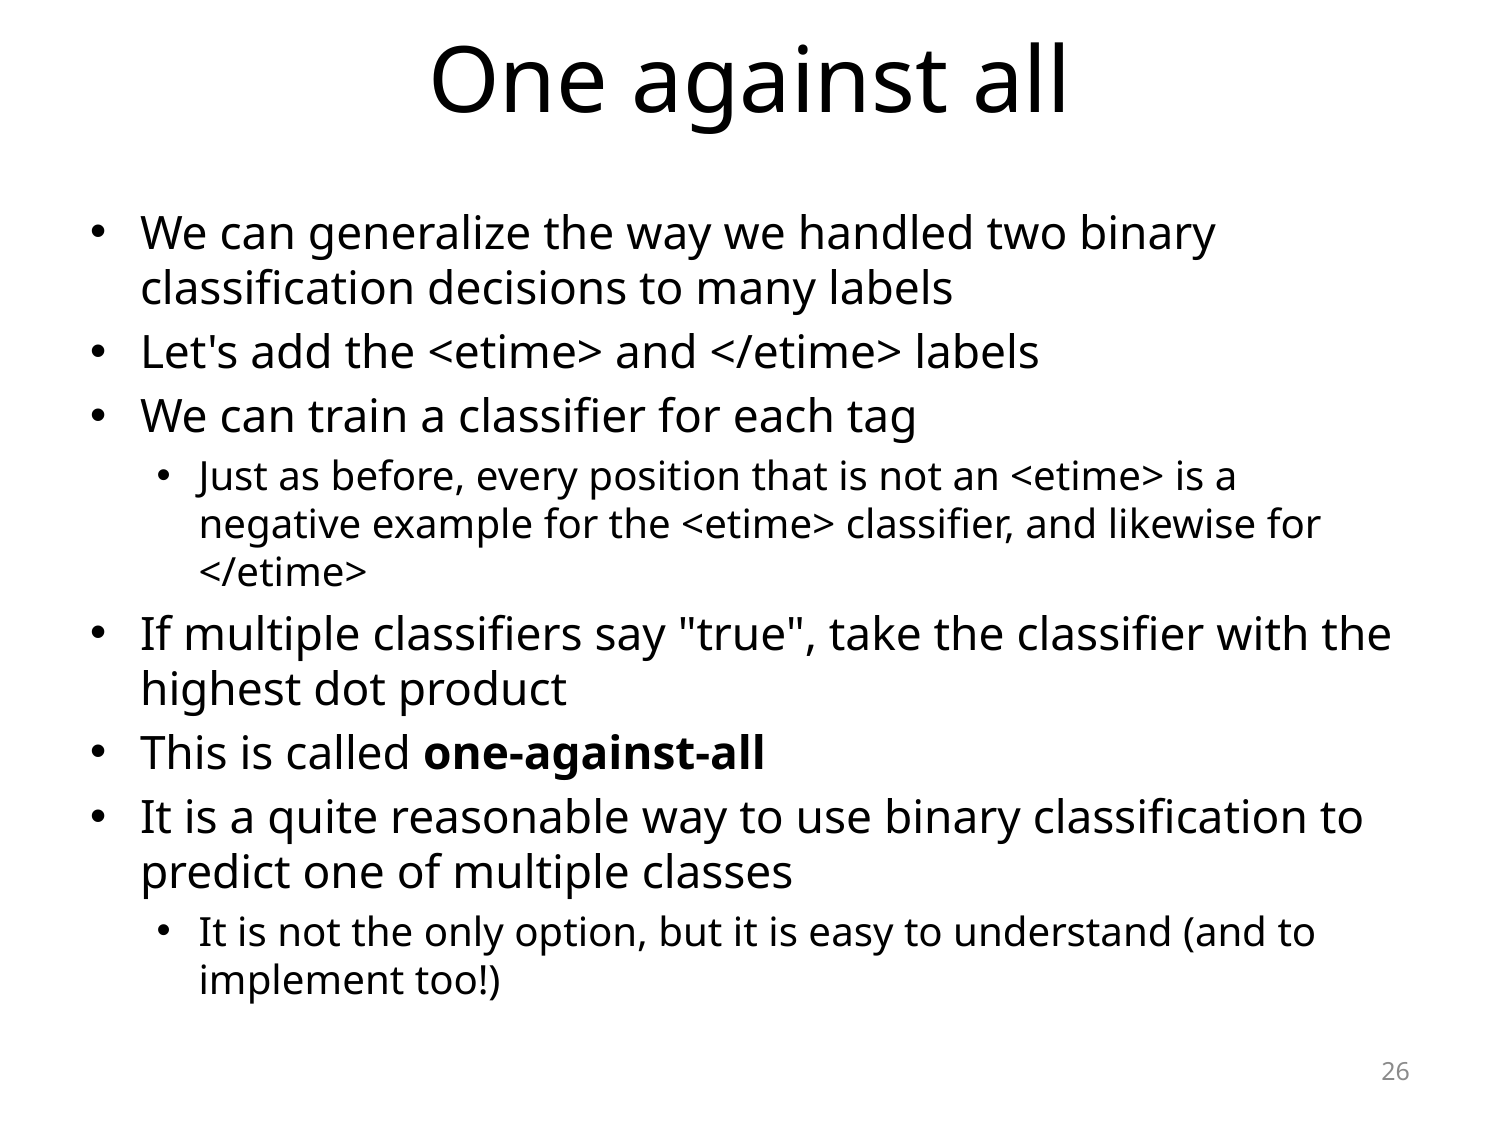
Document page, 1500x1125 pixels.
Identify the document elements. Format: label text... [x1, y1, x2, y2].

title One against all [75, 0, 1425, 152]
slide_number 26 [1074, 1042, 1425, 1103]
list We can generalize the way we handled two binary classification decisions to many labels Let's add the <etime> and </etime> labels We can train a classifier for each tag Just as before, every position that is not an <etime> is a negative example for the <etime> classifier, and likewise for </etime> If multiple classifiers say "true", take the classifier with the highest dot product This is called one-against-all It is a quite reasonable way to use binary classification to predict one of multiple classes It is not the only option, but it is easy to understand (and to implement too!) [75, 195, 1425, 1011]
